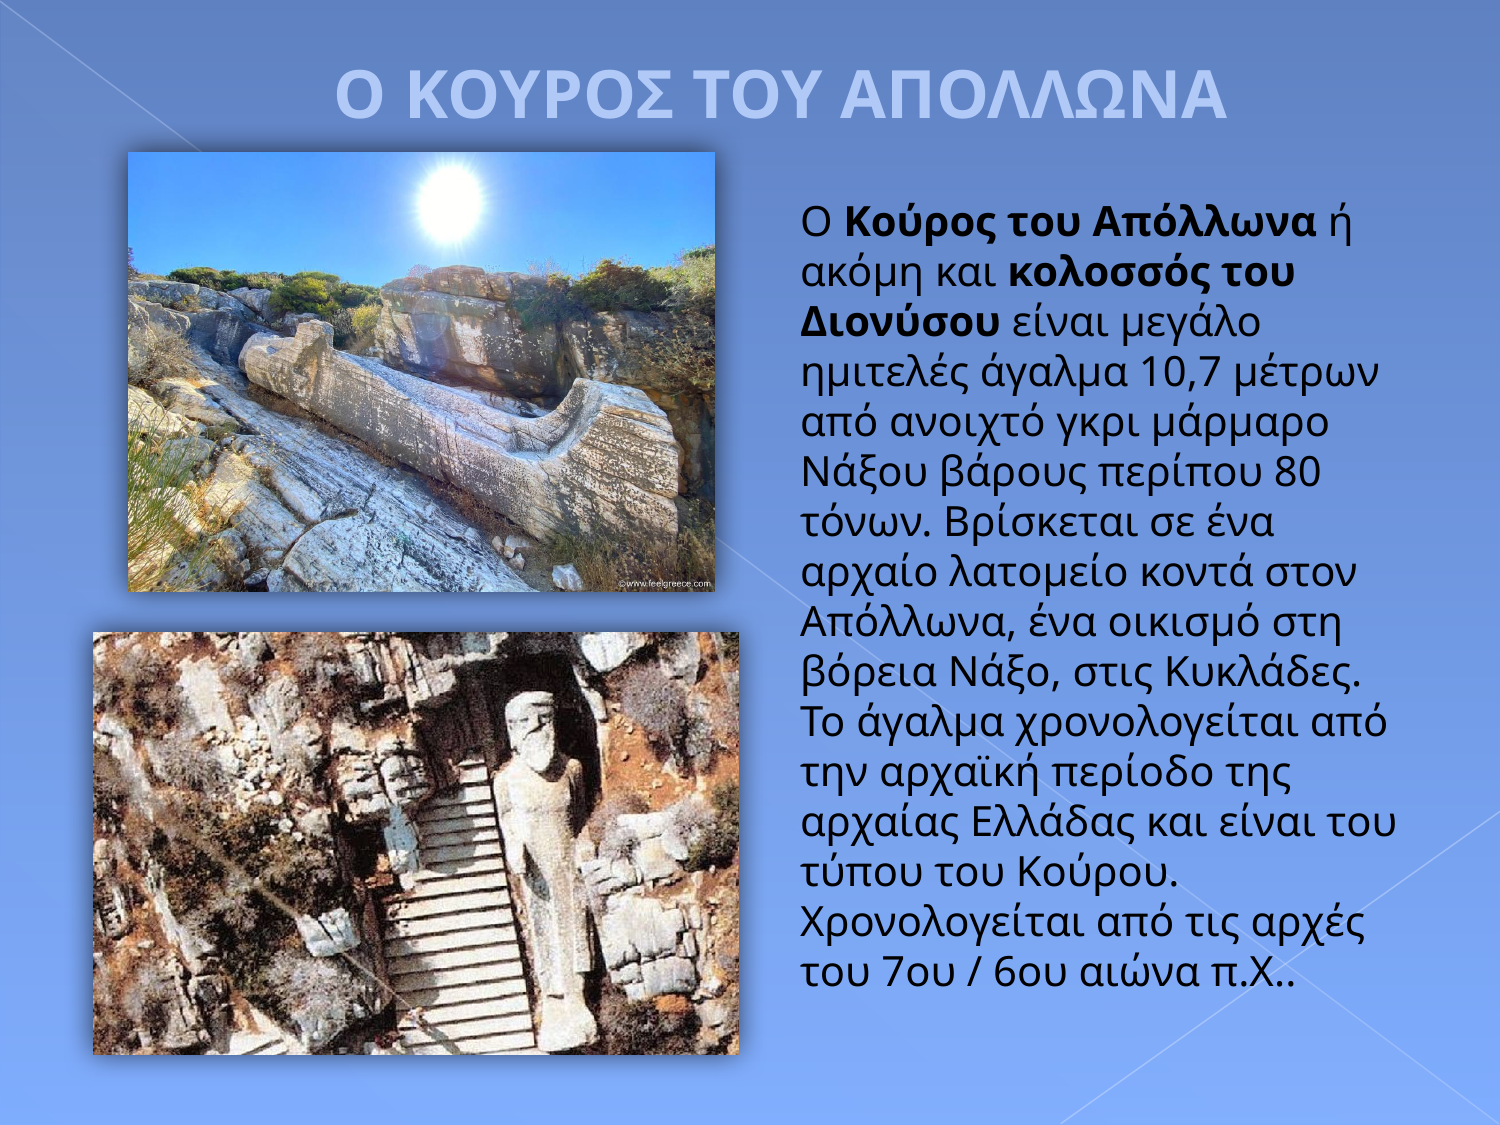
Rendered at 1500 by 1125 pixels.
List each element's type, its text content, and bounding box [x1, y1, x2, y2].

picture [93, 632, 739, 1055]
title Ο ΚΟΥΡΟΣ ΤΟΥ ΑΠΟΛΛΩΝΑ [75, 43, 1425, 141]
picture [128, 152, 716, 592]
text_box Ο Κούρος του Απόλλωνα ή ακόμη και κολοσσός του Διονύσου είναι μεγάλο ημιτελές άγαλμα 10,7 μέτρων από ανοιχτό γκρι μάρμαρο Νάξου βάρους περίπου 80 τόνων. Βρίσκεται σε ένα αρχαίο λατομείο κοντά στον Απόλλωνα, ένα οικισμό στη βόρεια Νάξο, στις Κυκλάδες. Το άγαλμα χρονολογείται από την αρχαϊκή περίοδο της αρχαίας Ελλάδας και είναι του τύπου του Κούρου. Χρονολογείται από τις αρχές του 7ου / 6ου αιώνα π.Χ.. [785, 187, 1418, 1003]
